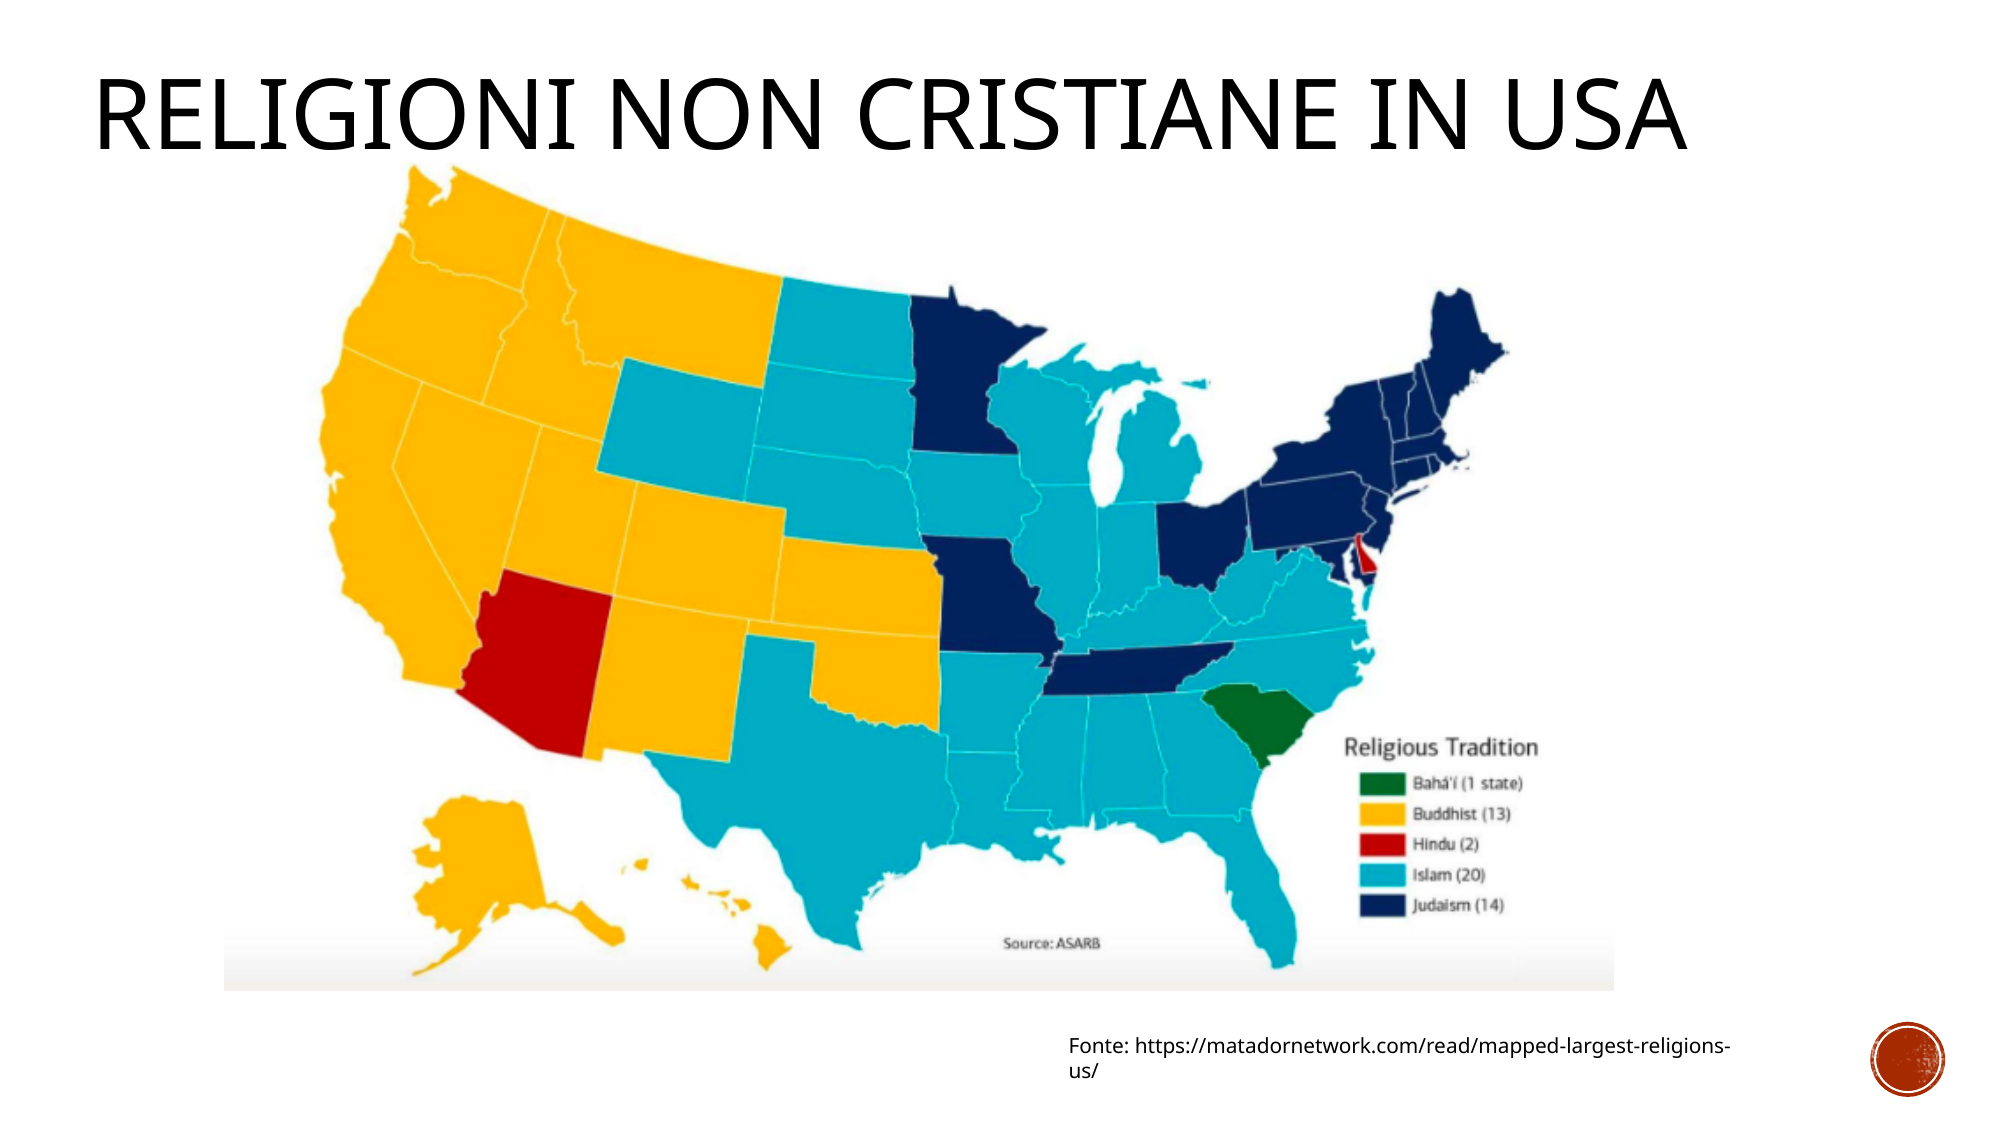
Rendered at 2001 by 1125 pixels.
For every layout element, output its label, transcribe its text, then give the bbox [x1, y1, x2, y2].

text_box Fonte: https://matadornetwork.com/read/mapped-largest-religions-us/ [1053, 1025, 1776, 1090]
title Religioni non cristiane in USA [76, 51, 1727, 185]
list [229, 167, 1609, 988]
